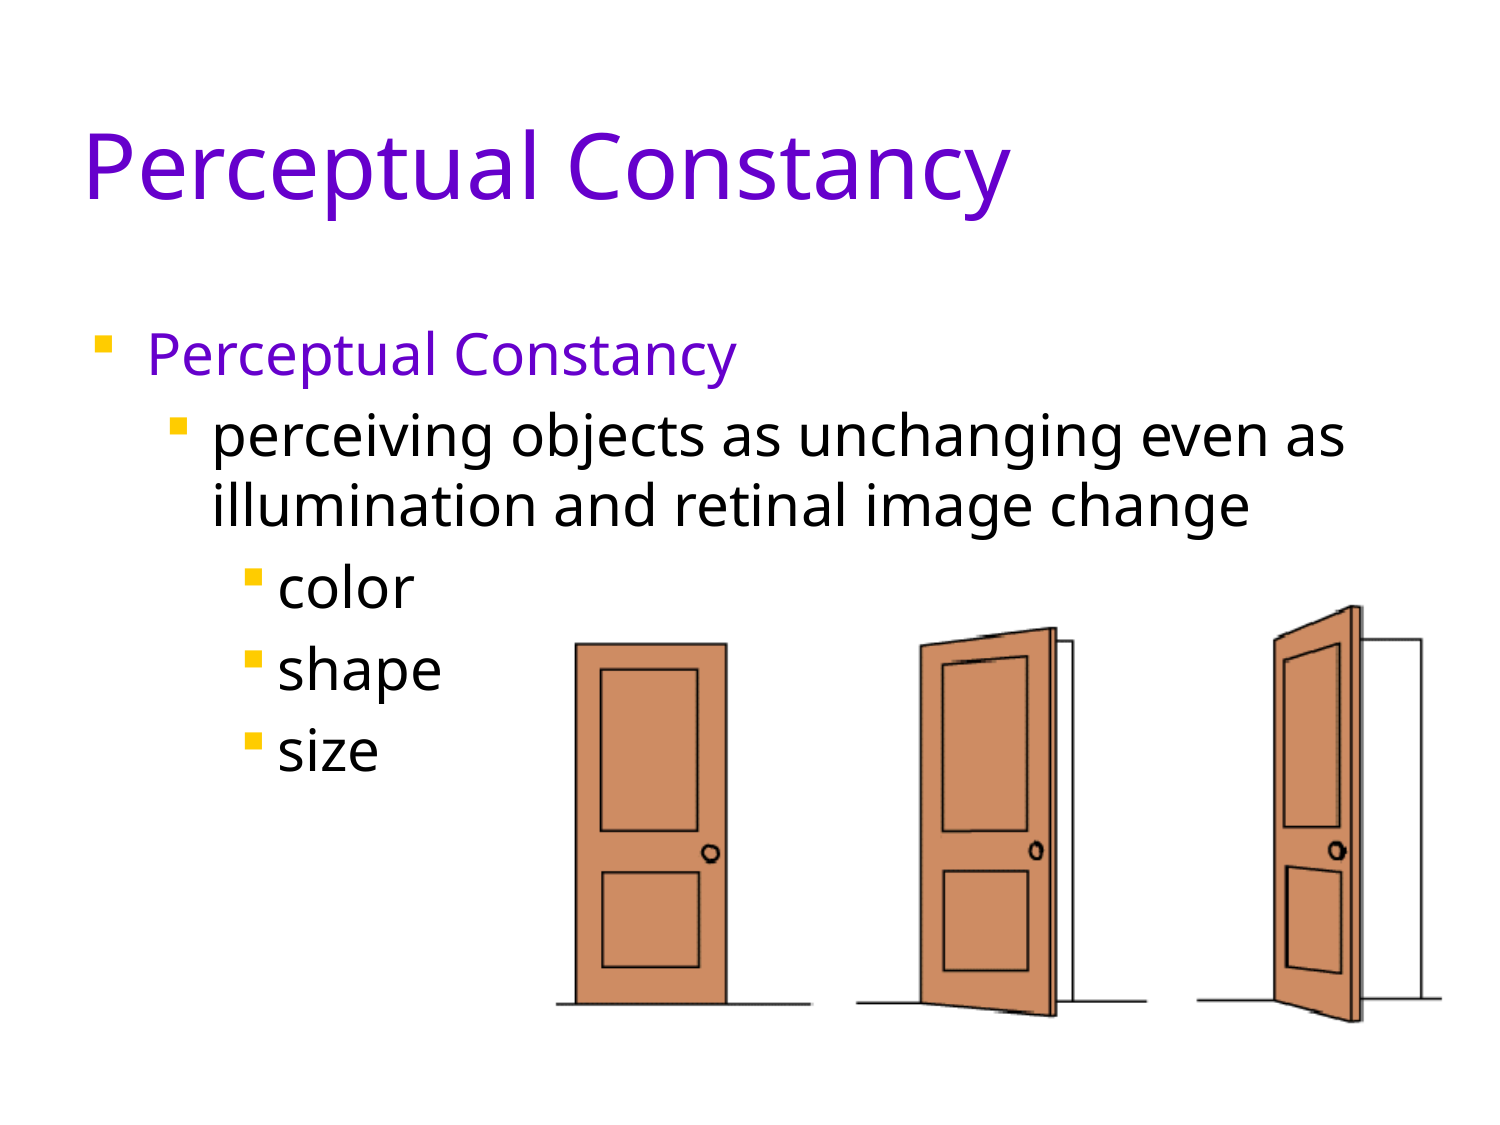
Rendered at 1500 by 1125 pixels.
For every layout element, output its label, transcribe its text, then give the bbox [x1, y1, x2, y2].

list Perceptual Constancy perceiving objects as unchanging even as illumination and retinal image change color shape size [74, 309, 1417, 994]
picture [499, 574, 1500, 1076]
title Perceptual Constancy [66, 37, 1213, 226]
